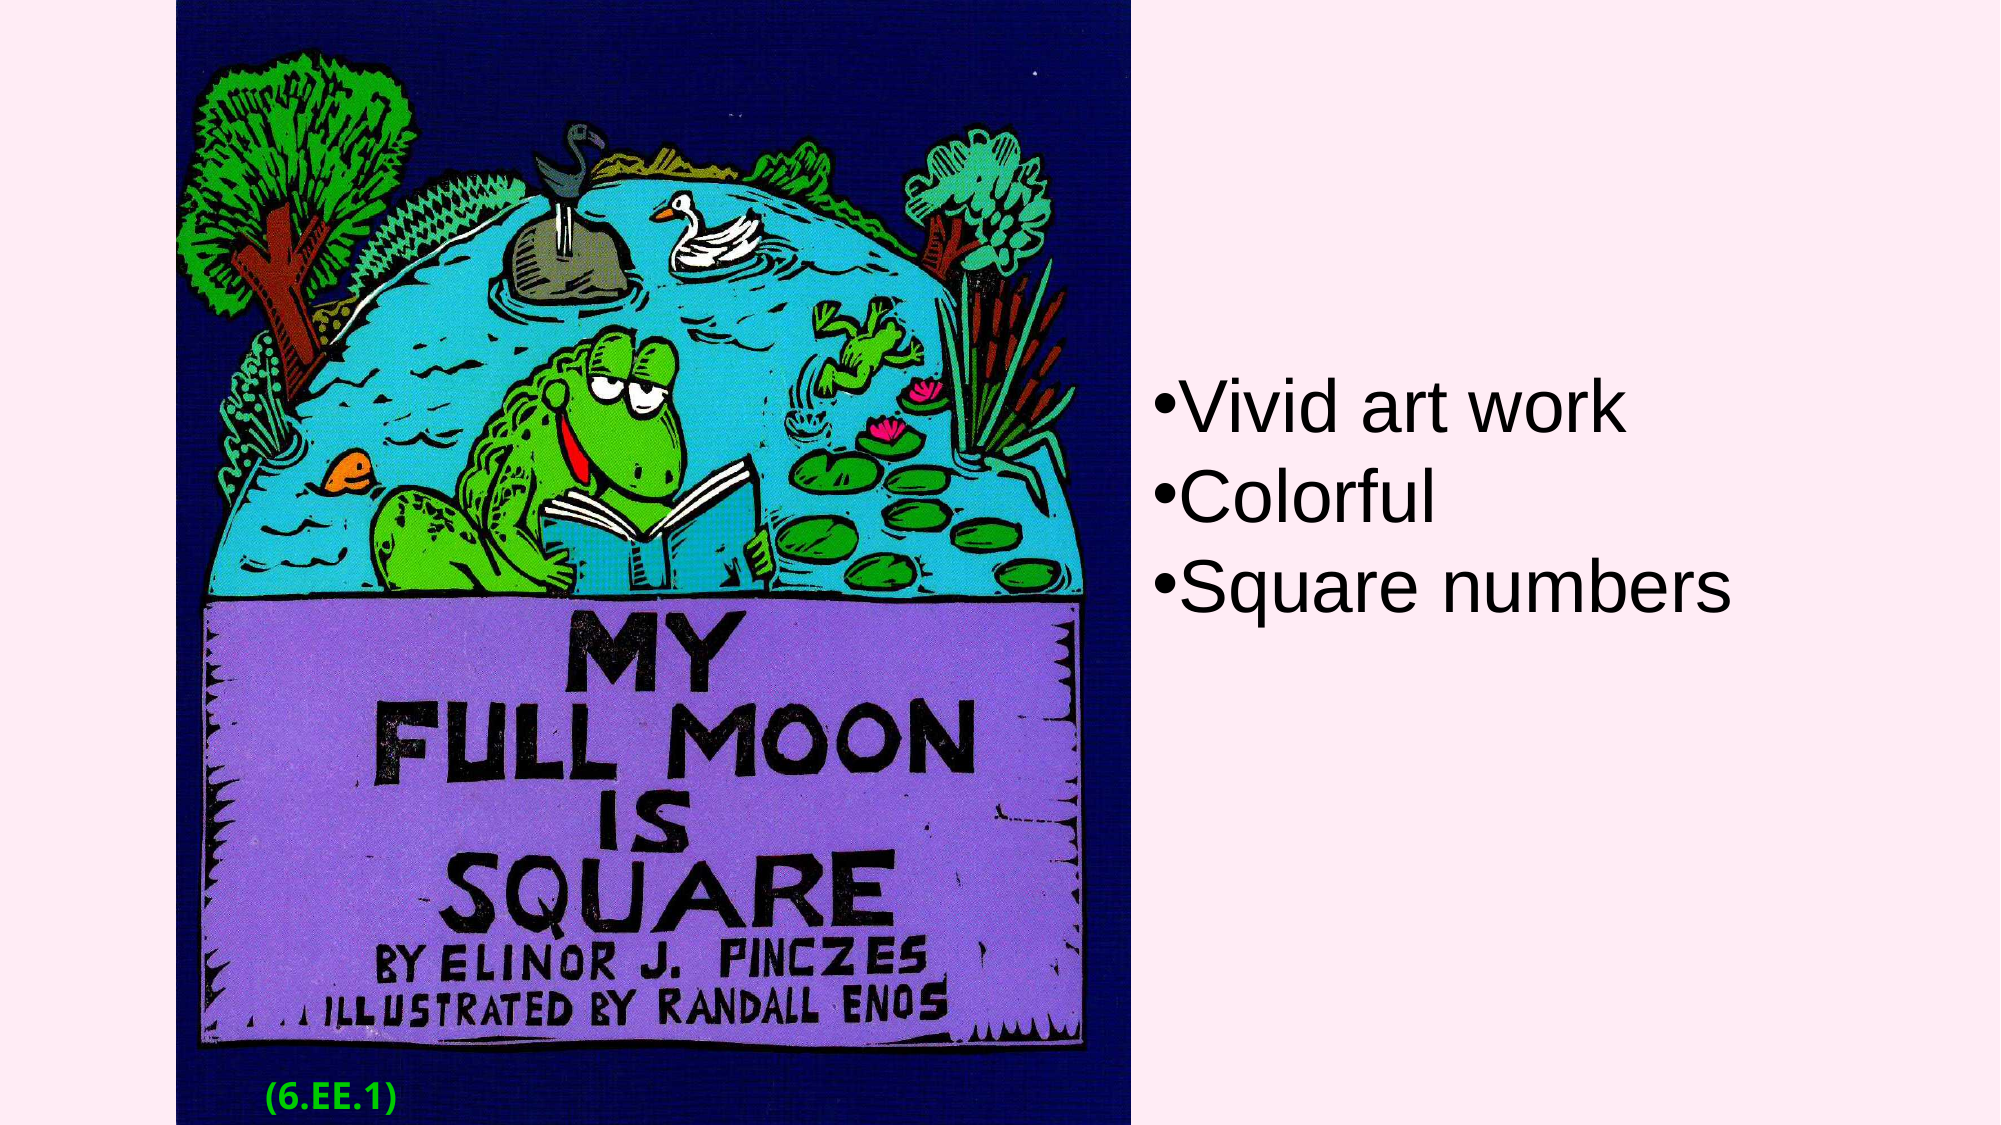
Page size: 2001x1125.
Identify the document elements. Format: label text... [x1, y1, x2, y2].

text_box Vivid art work Colorful Square numbers [1137, 349, 1750, 635]
picture [176, 0, 1131, 1125]
